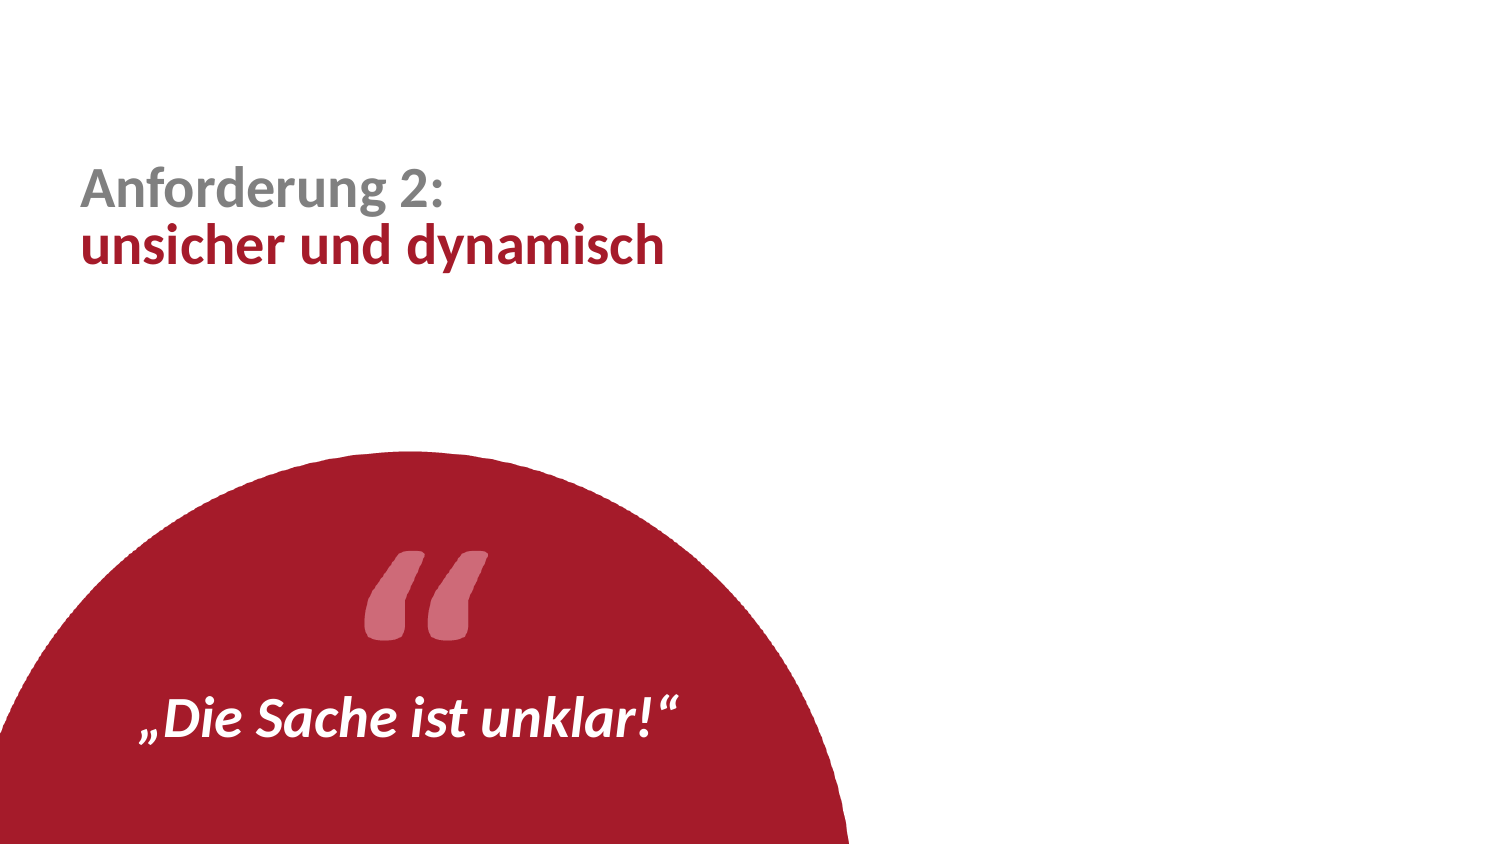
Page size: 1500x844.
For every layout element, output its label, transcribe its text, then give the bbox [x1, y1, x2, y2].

subtitle unsicher und dynamisch [65, 190, 1272, 255]
title Anforderung 2: [65, 134, 1167, 229]
picture [0, 451, 850, 844]
subtitle „Die Sache ist unklar!“ [34, 663, 785, 803]
